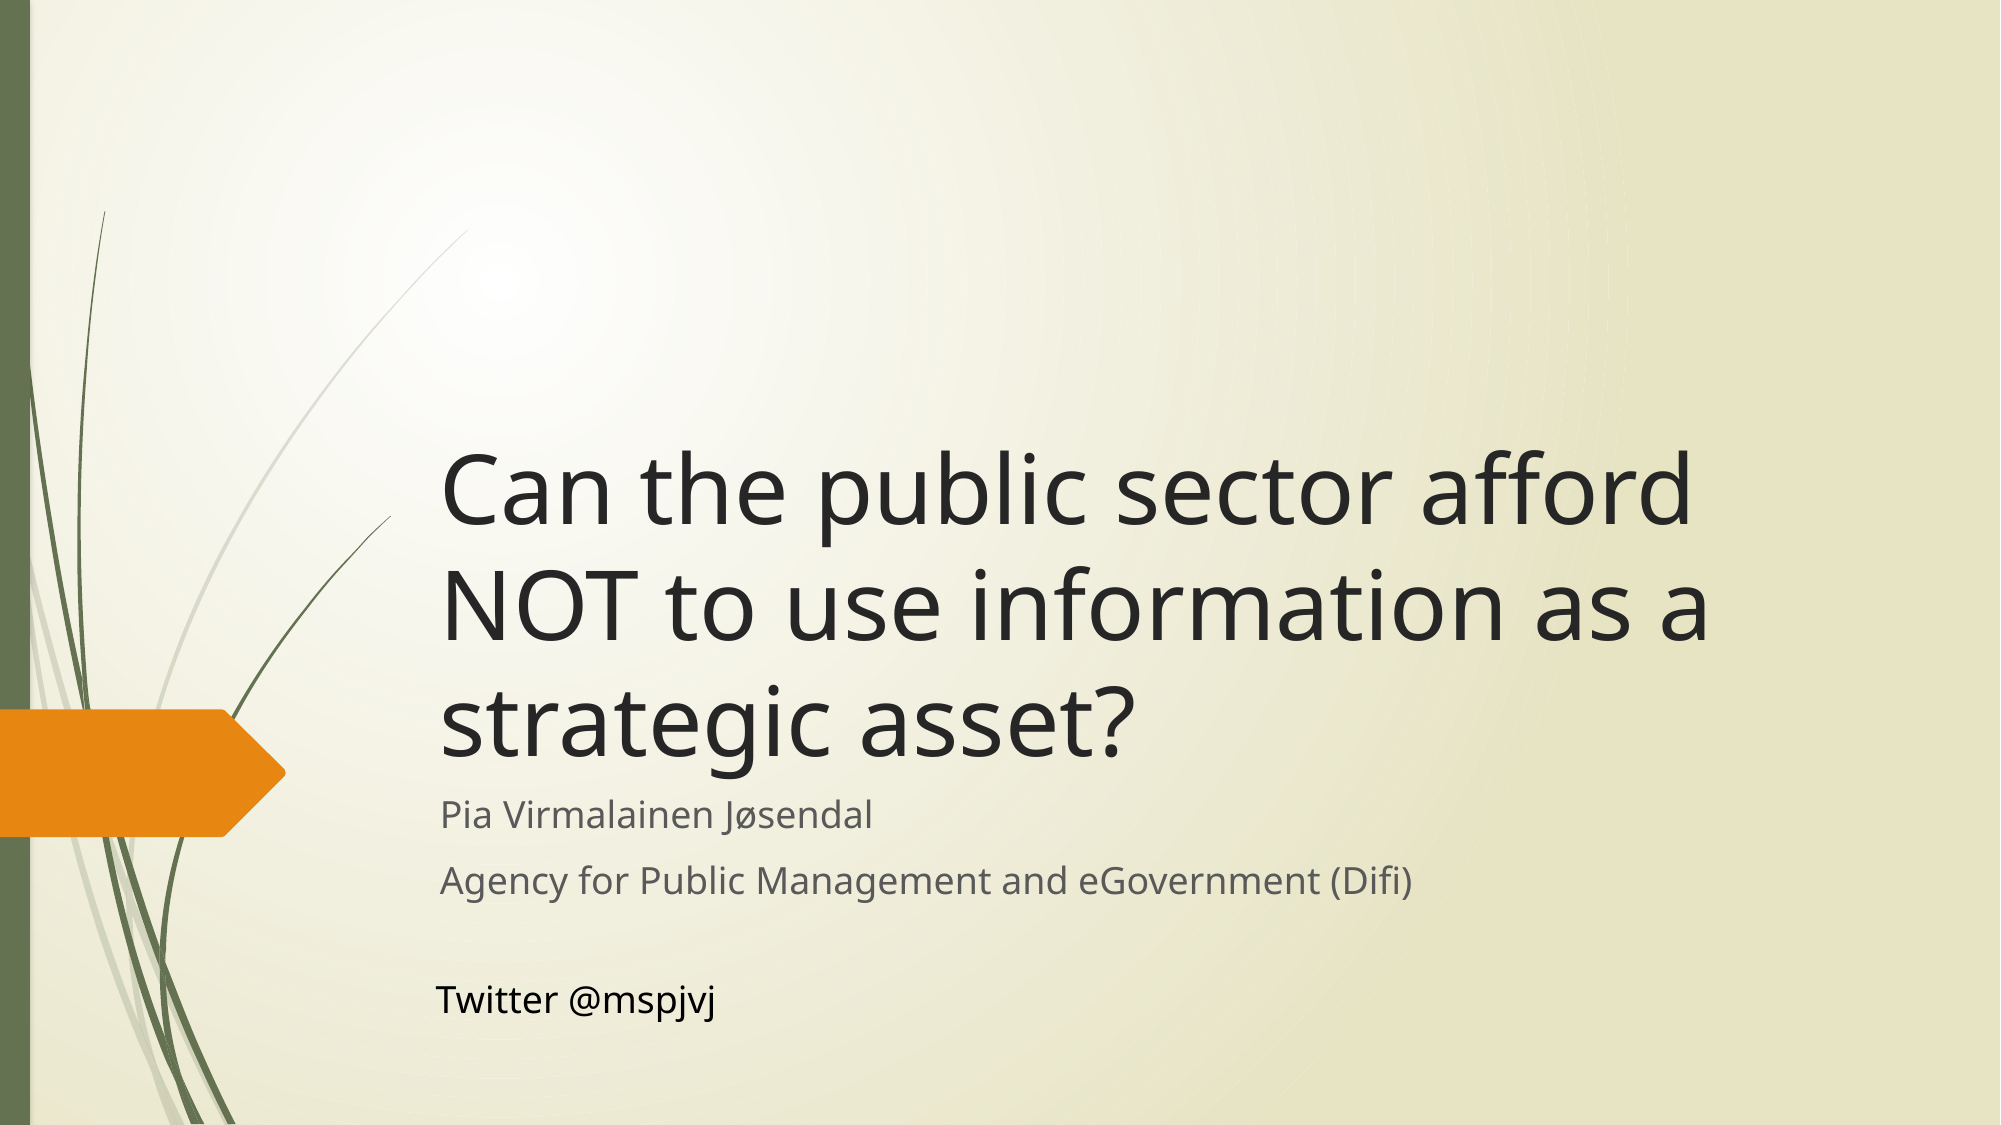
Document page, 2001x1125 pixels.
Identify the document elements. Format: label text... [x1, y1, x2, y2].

subtitle Pia Virmalainen Jøsendal Agency for Public Management and eGovernment (Difi) [424, 783, 1888, 969]
text_box Twitter @mspjvj [420, 968, 732, 1029]
title Can the public sector afford NOT to use information as a strategic asset? [424, 412, 1888, 783]
